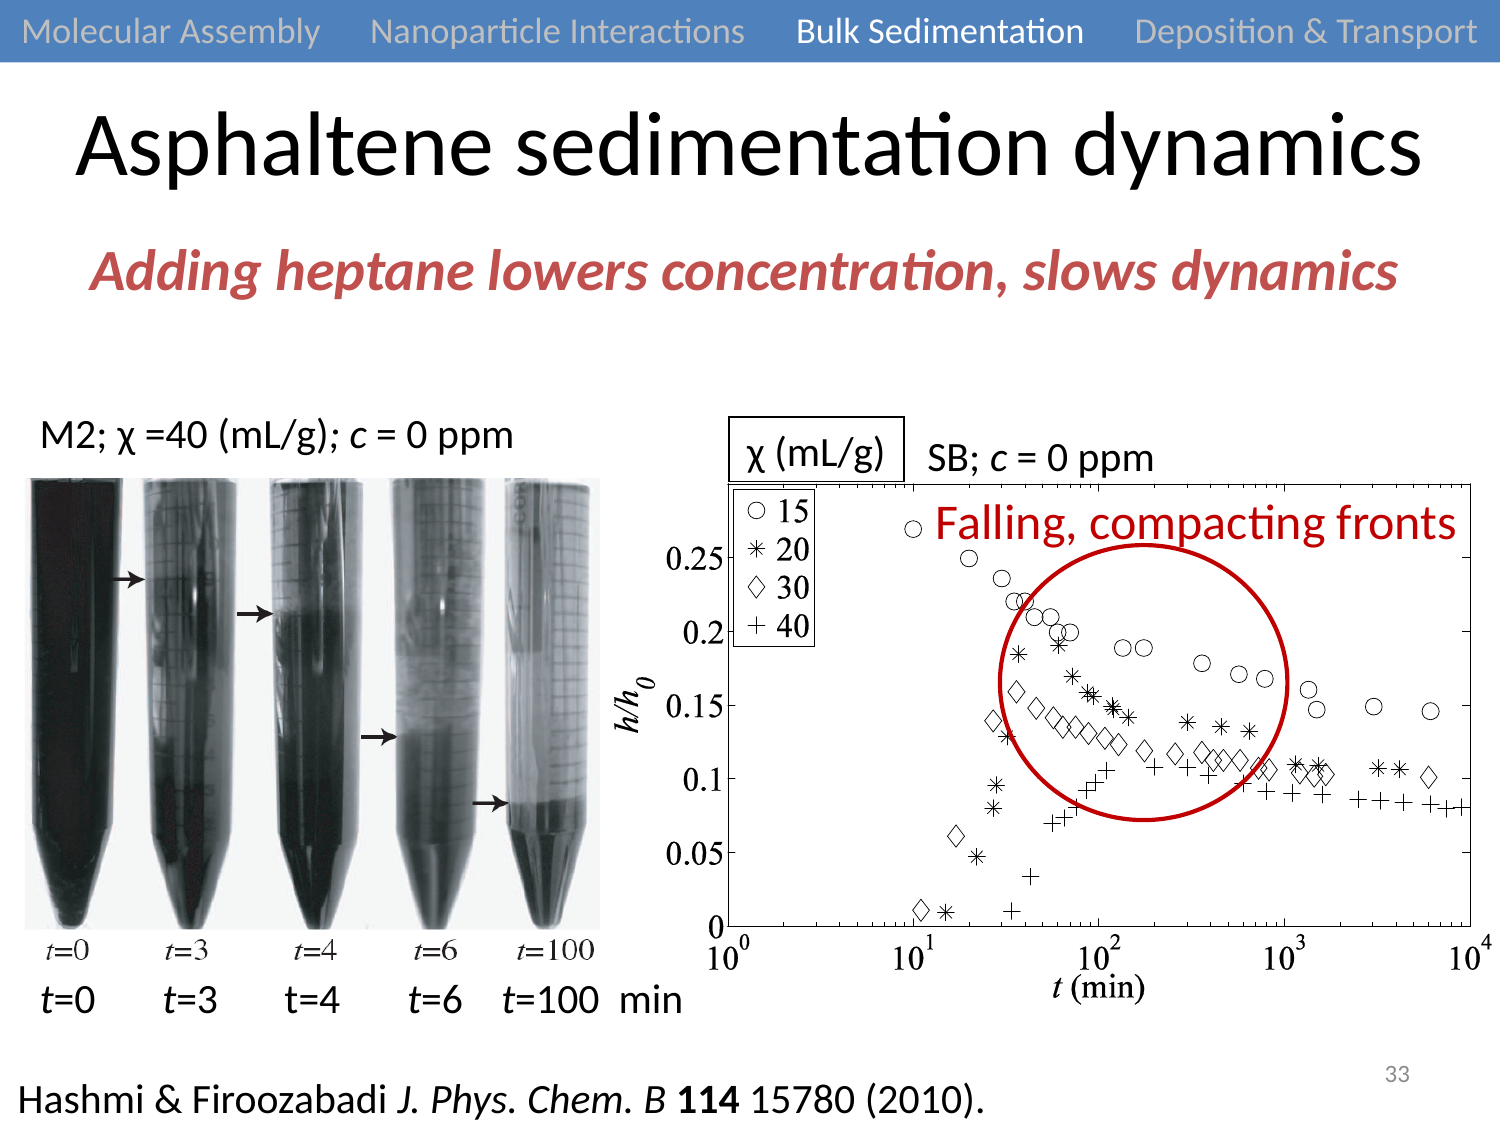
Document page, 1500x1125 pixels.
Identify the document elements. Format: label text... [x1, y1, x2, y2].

text_box t=0 t=3 t=4 t=6 t=100 min [24, 976, 725, 1030]
slide_number 33 [1074, 1042, 1425, 1103]
list Adding heptane lowers concentration, slows dynamics [75, 224, 1425, 413]
text_box Hashmi & Firoozabadi J. Phys. Chem. B 114 15780 (2010). [3, 1064, 1001, 1125]
picture [24, 471, 601, 968]
text_box Molecular Assembly Nanoparticle Interactions Bulk Sedimentation Deposition & Transport [0, 0, 1500, 63]
picture [603, 482, 1500, 1008]
text_box χ (mL/g) [728, 416, 904, 480]
title Asphaltene sedimentation dynamics [0, 63, 1500, 233]
text_box M2; χ =40 (mL/g); c = 0 ppm [24, 399, 550, 465]
text_box SB; c = 0 ppm [912, 421, 1175, 480]
